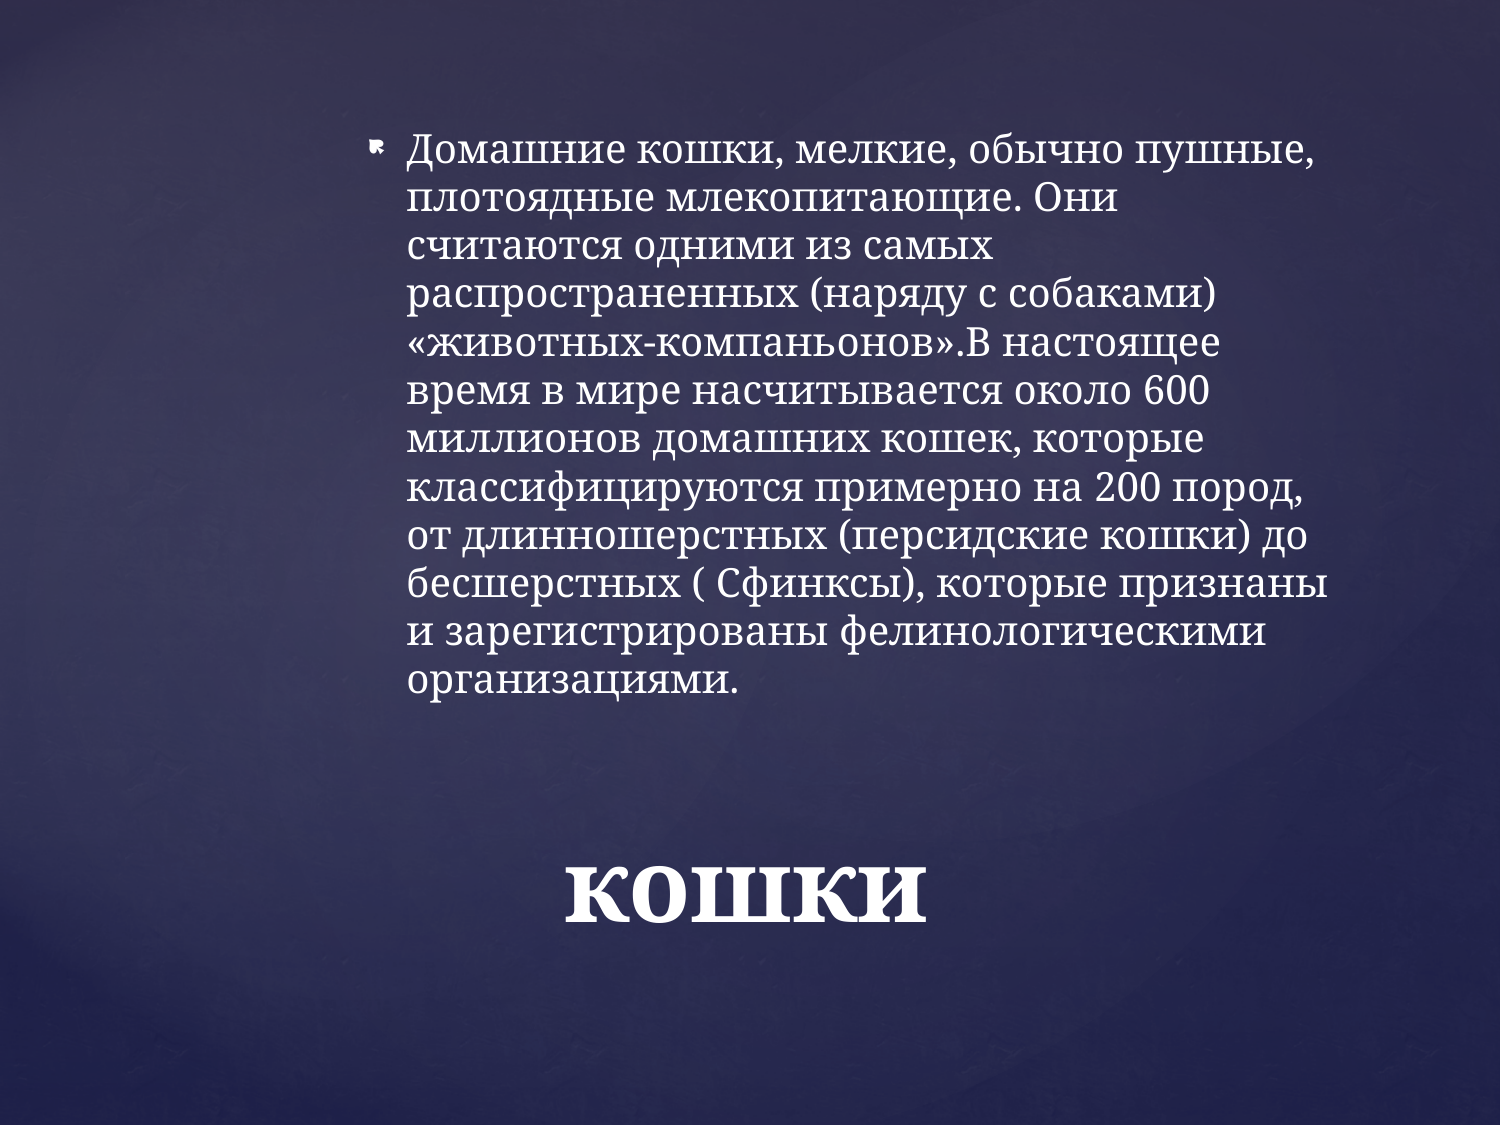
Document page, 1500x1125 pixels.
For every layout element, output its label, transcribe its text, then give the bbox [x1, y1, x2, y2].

list Домашние кошки, мелкие, обычно пушные, плотоядные млекопитающие. Они считаются одними из самых распространенных (наряду с собаками) «животных-компаньонов».В настоящее время в мире насчитывается около 600 миллионов домашних кошек, которые классифицируются примерно на 200 пород, от длинношерстных (персидские кошки) до бесшерстных ( Сфинксы), которые признаны и зарегистрированы фелинологическими организациями. [350, 112, 1350, 713]
title кошки [127, 800, 1365, 950]
